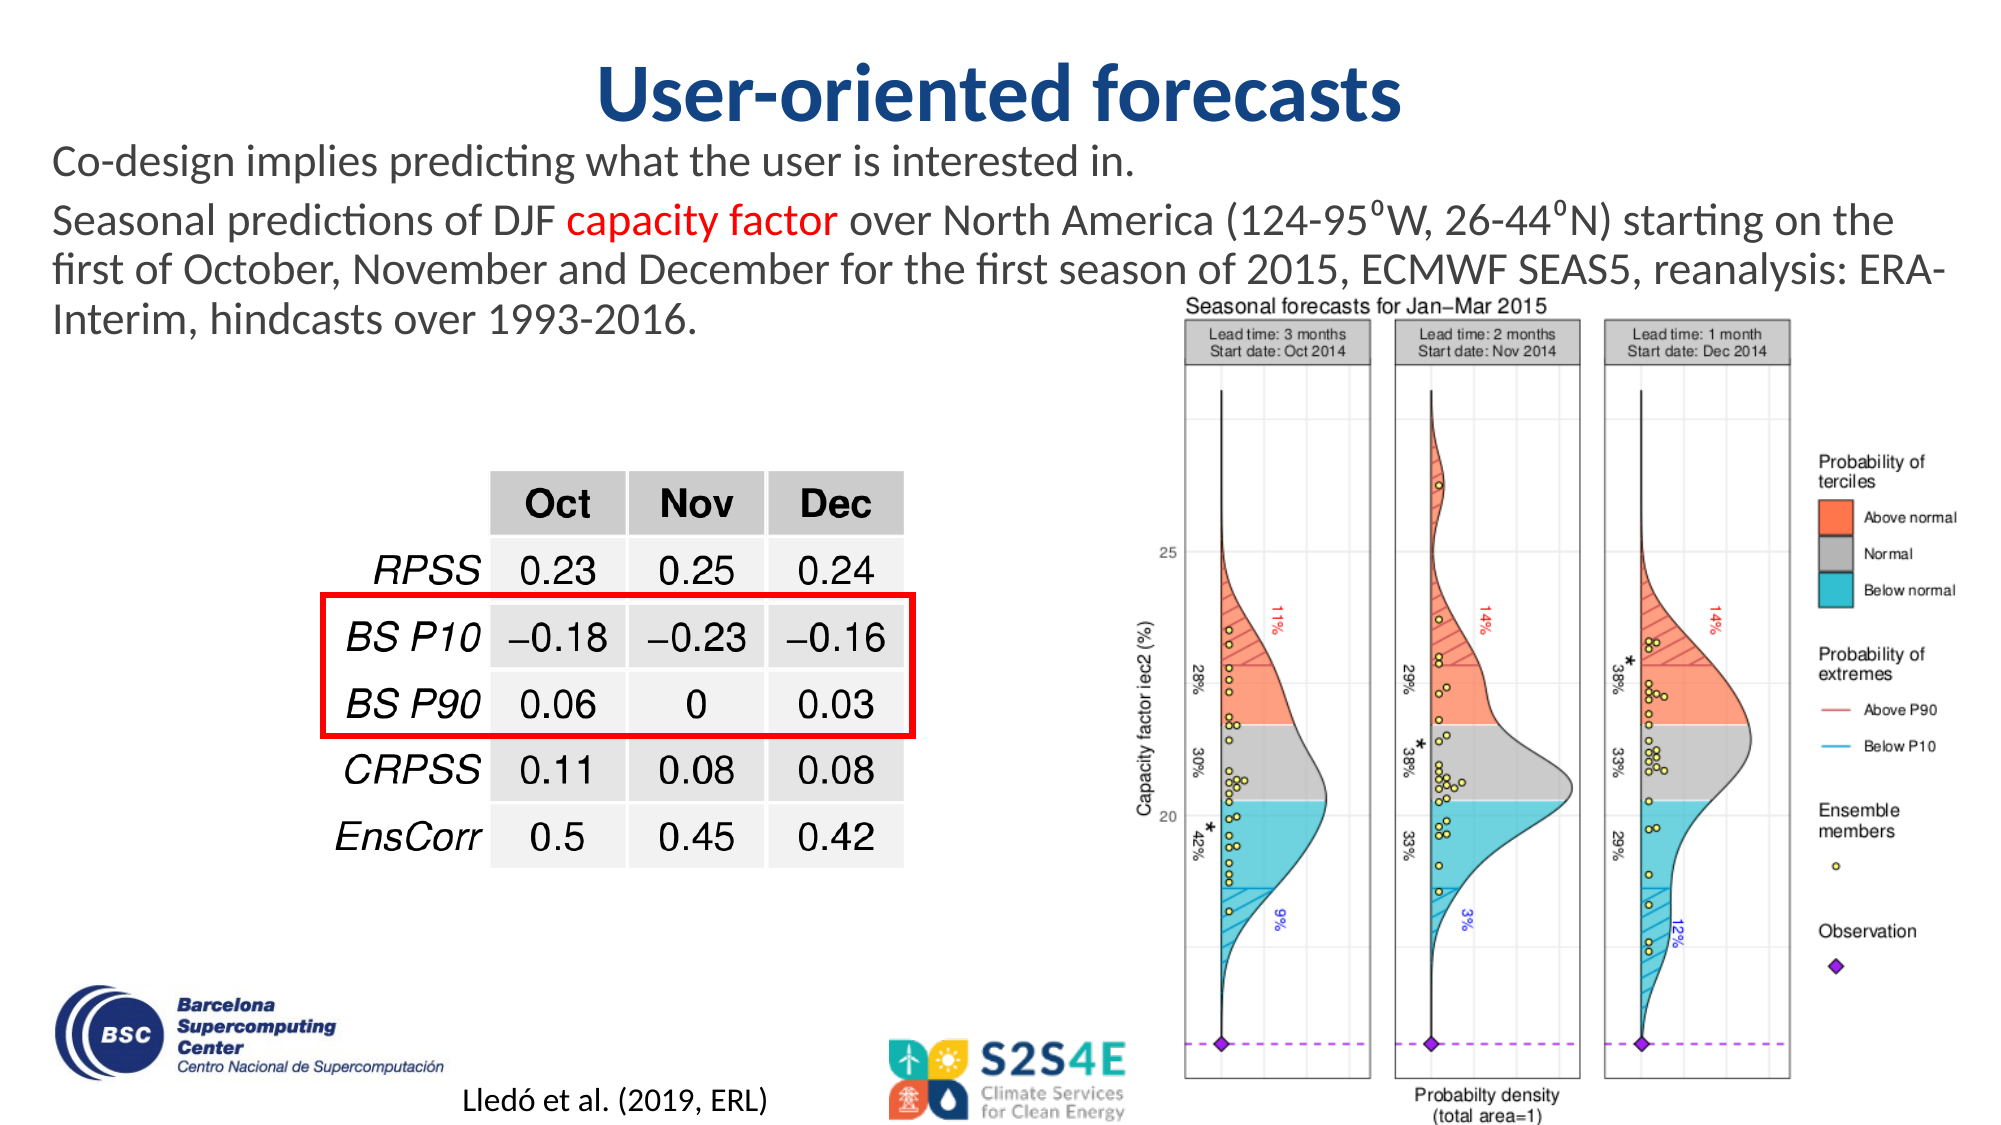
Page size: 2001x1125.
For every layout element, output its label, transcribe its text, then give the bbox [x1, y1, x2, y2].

text_box Lledó et al. (2019, ERL) [364, 1069, 783, 1125]
text_box Co-design implies predicting what the user is interested in. Seasonal predictions of DJF capacity factor over North America (124-95⁰W, 26-44⁰N) starting on the first of October, November and December for the first season of 2015, ECMWF SEAS5, reanalysis: ERA-Interim, hindcasts over 1993-2016. [37, 129, 1973, 497]
picture [0, 0, 2001, 1125]
title User-oriented forecasts [0, 41, 2000, 174]
